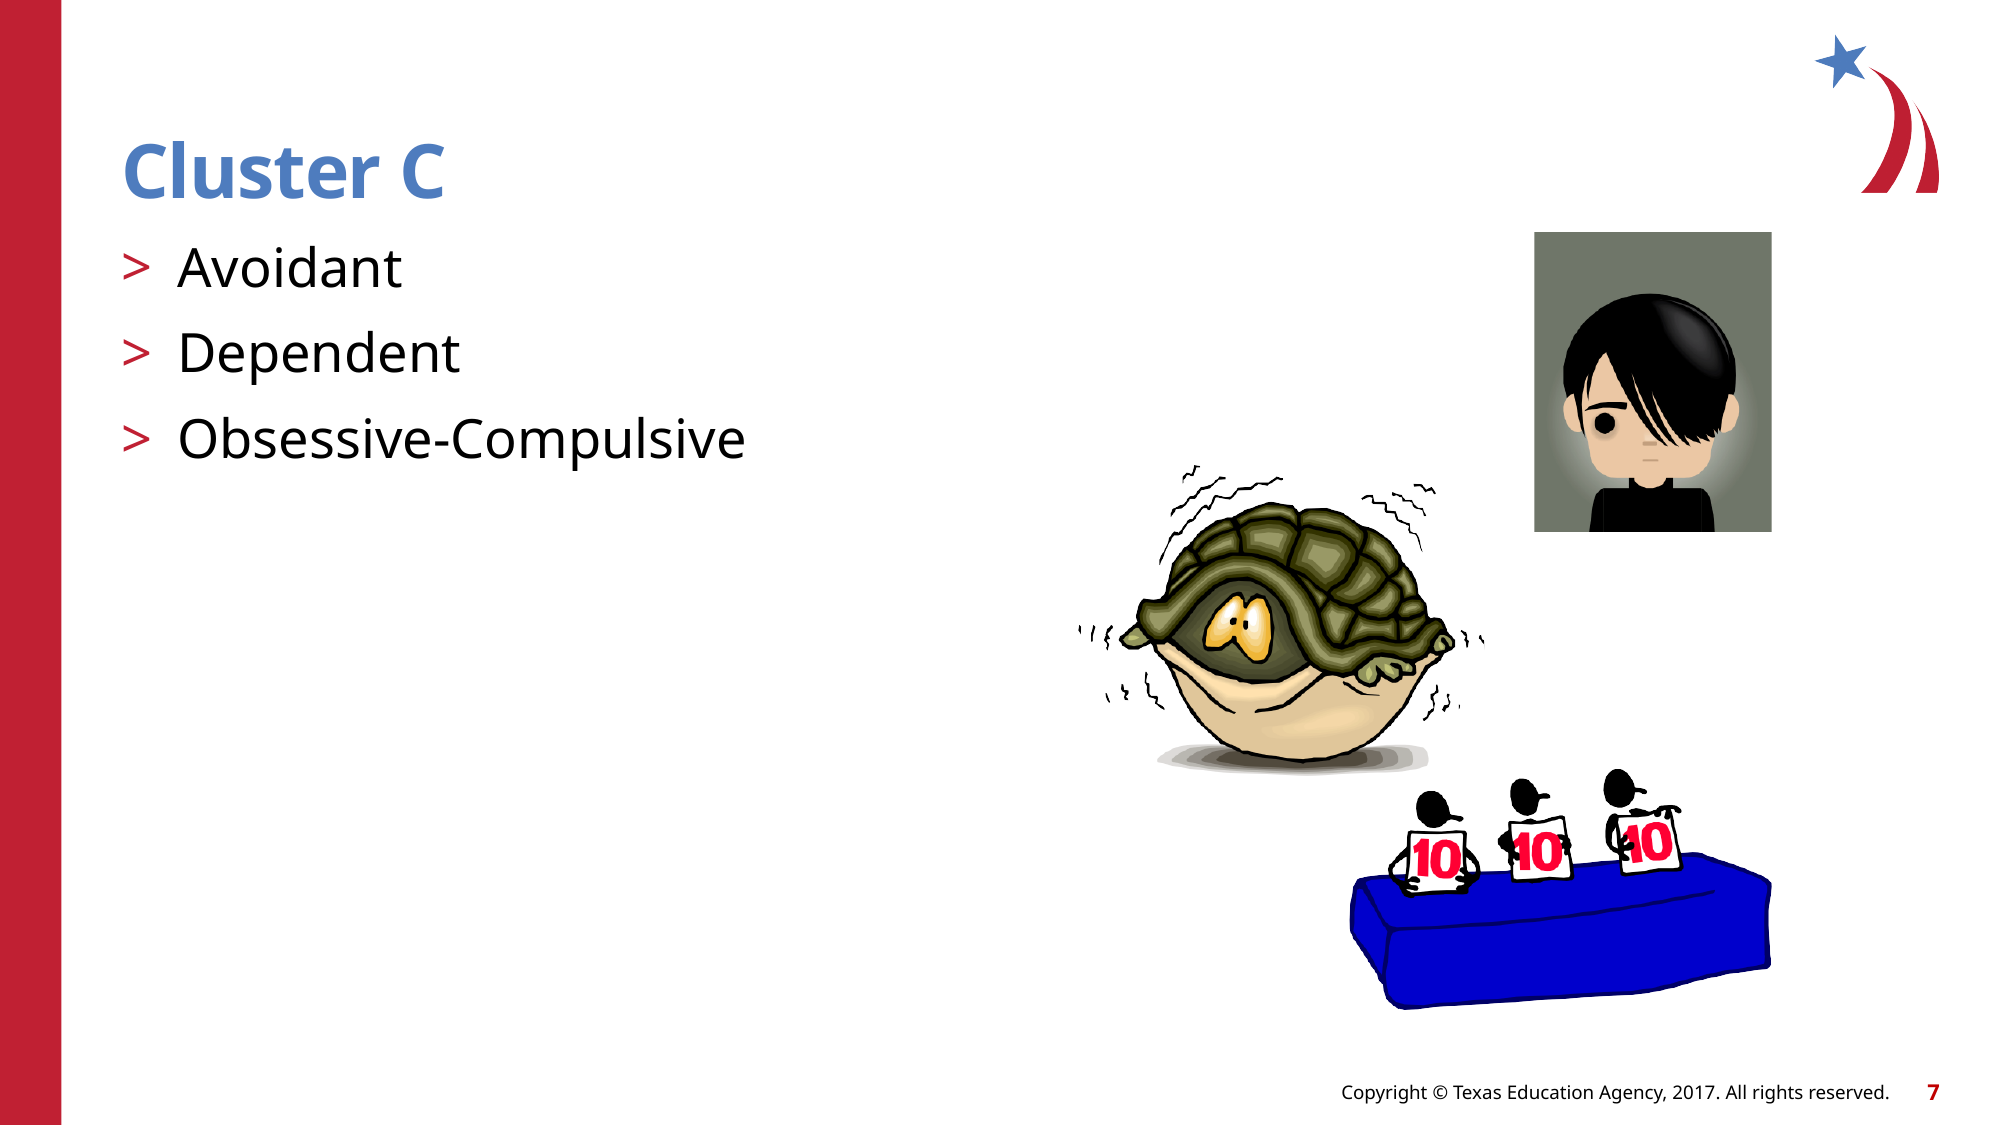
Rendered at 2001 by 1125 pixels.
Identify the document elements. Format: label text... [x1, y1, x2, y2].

text_box [1534, 232, 1772, 532]
text_box Cluster C [121, 71, 1772, 216]
picture [1814, 34, 1939, 193]
text_box [1078, 465, 1485, 777]
list Avoidant Dependent Obsessive-Compulsive [121, 233, 1772, 1010]
text_box [1349, 769, 1772, 1010]
